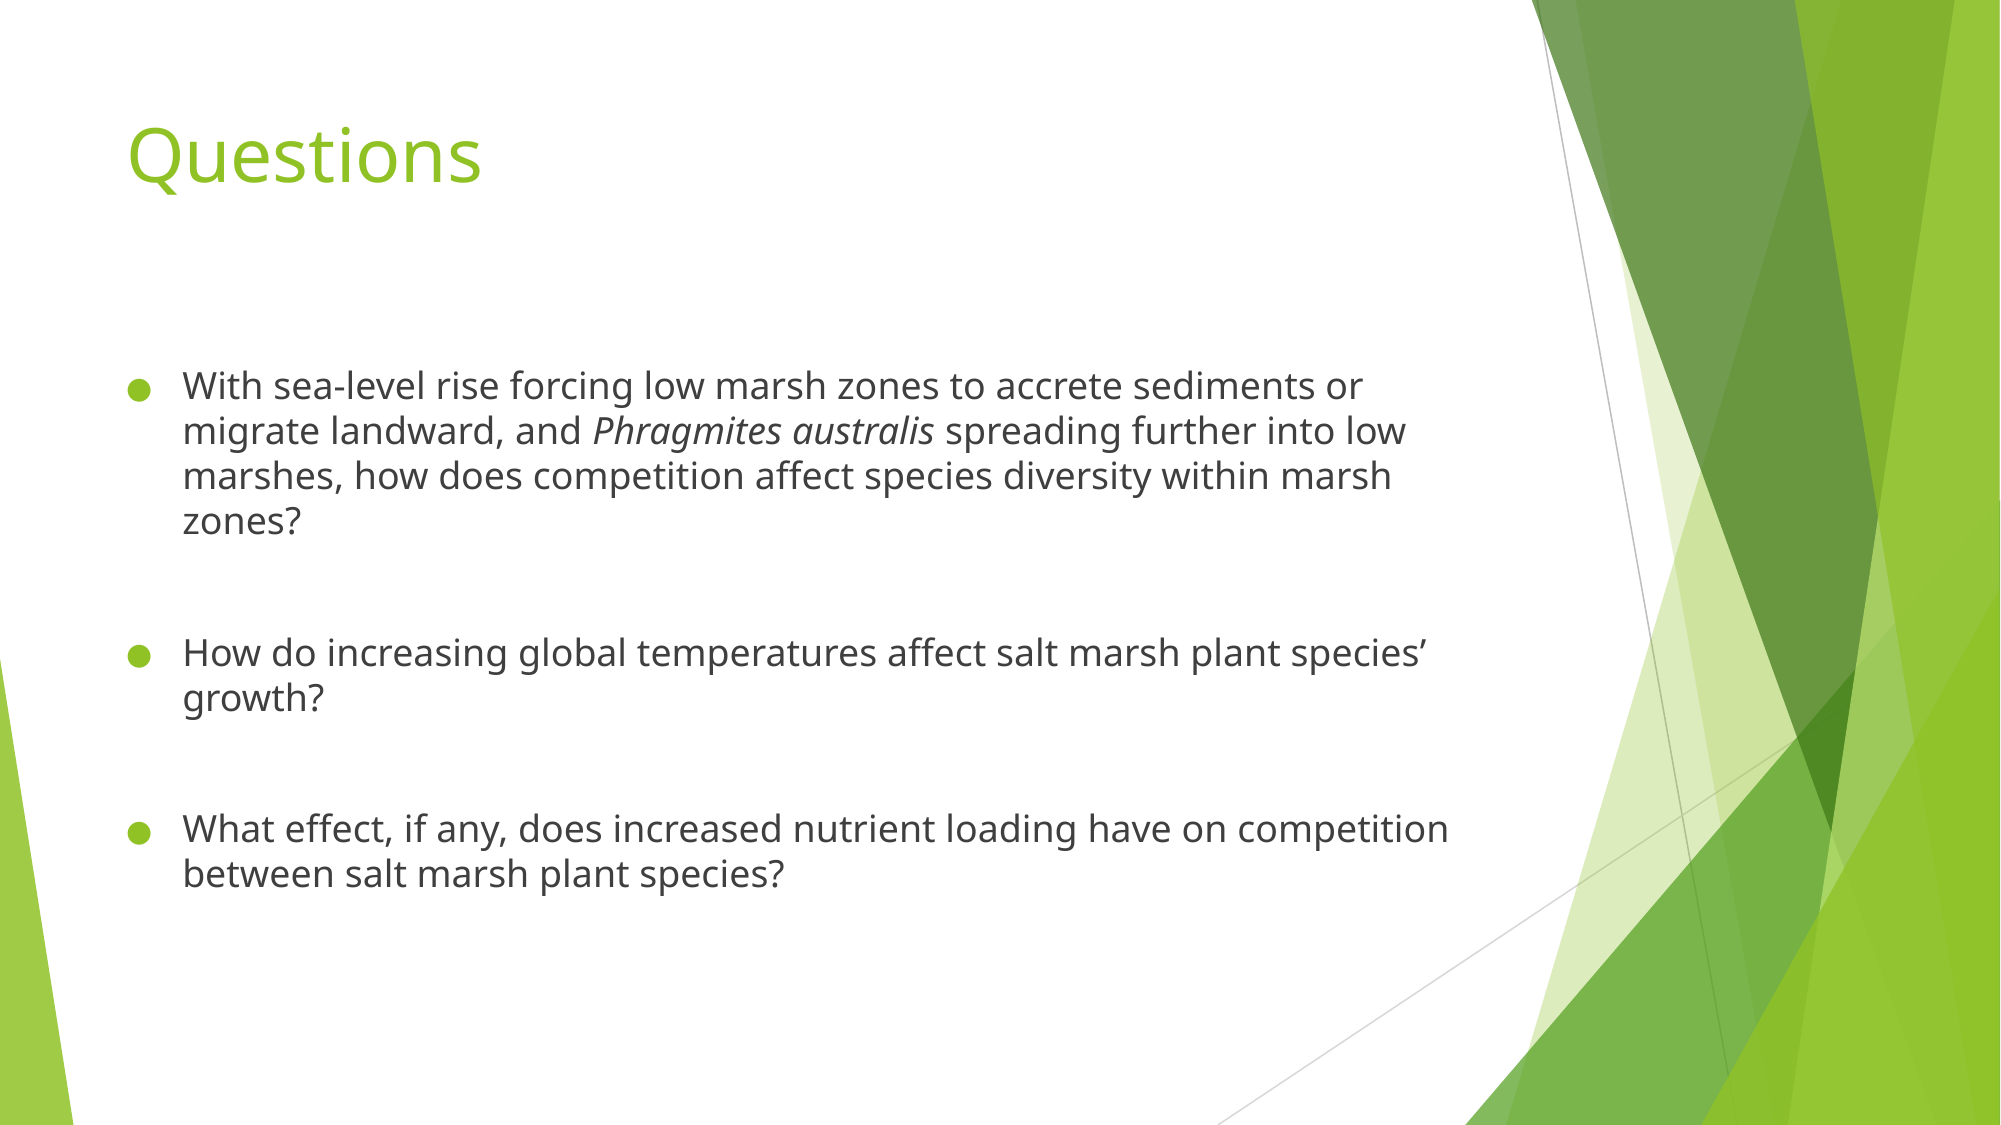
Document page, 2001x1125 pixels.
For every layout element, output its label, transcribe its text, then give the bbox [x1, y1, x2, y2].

title Questions [111, 99, 1522, 317]
list With sea-level rise forcing low marsh zones to accrete sediments or migrate landward, and Phragmites australis spreading further into low marshes, how does competition affect species diversity within marsh zones? How do increasing global temperatures affect salt marsh plant species’ growth? What effect, if any, does increased nutrient loading have on competition between salt marsh plant species? [111, 354, 1522, 992]
